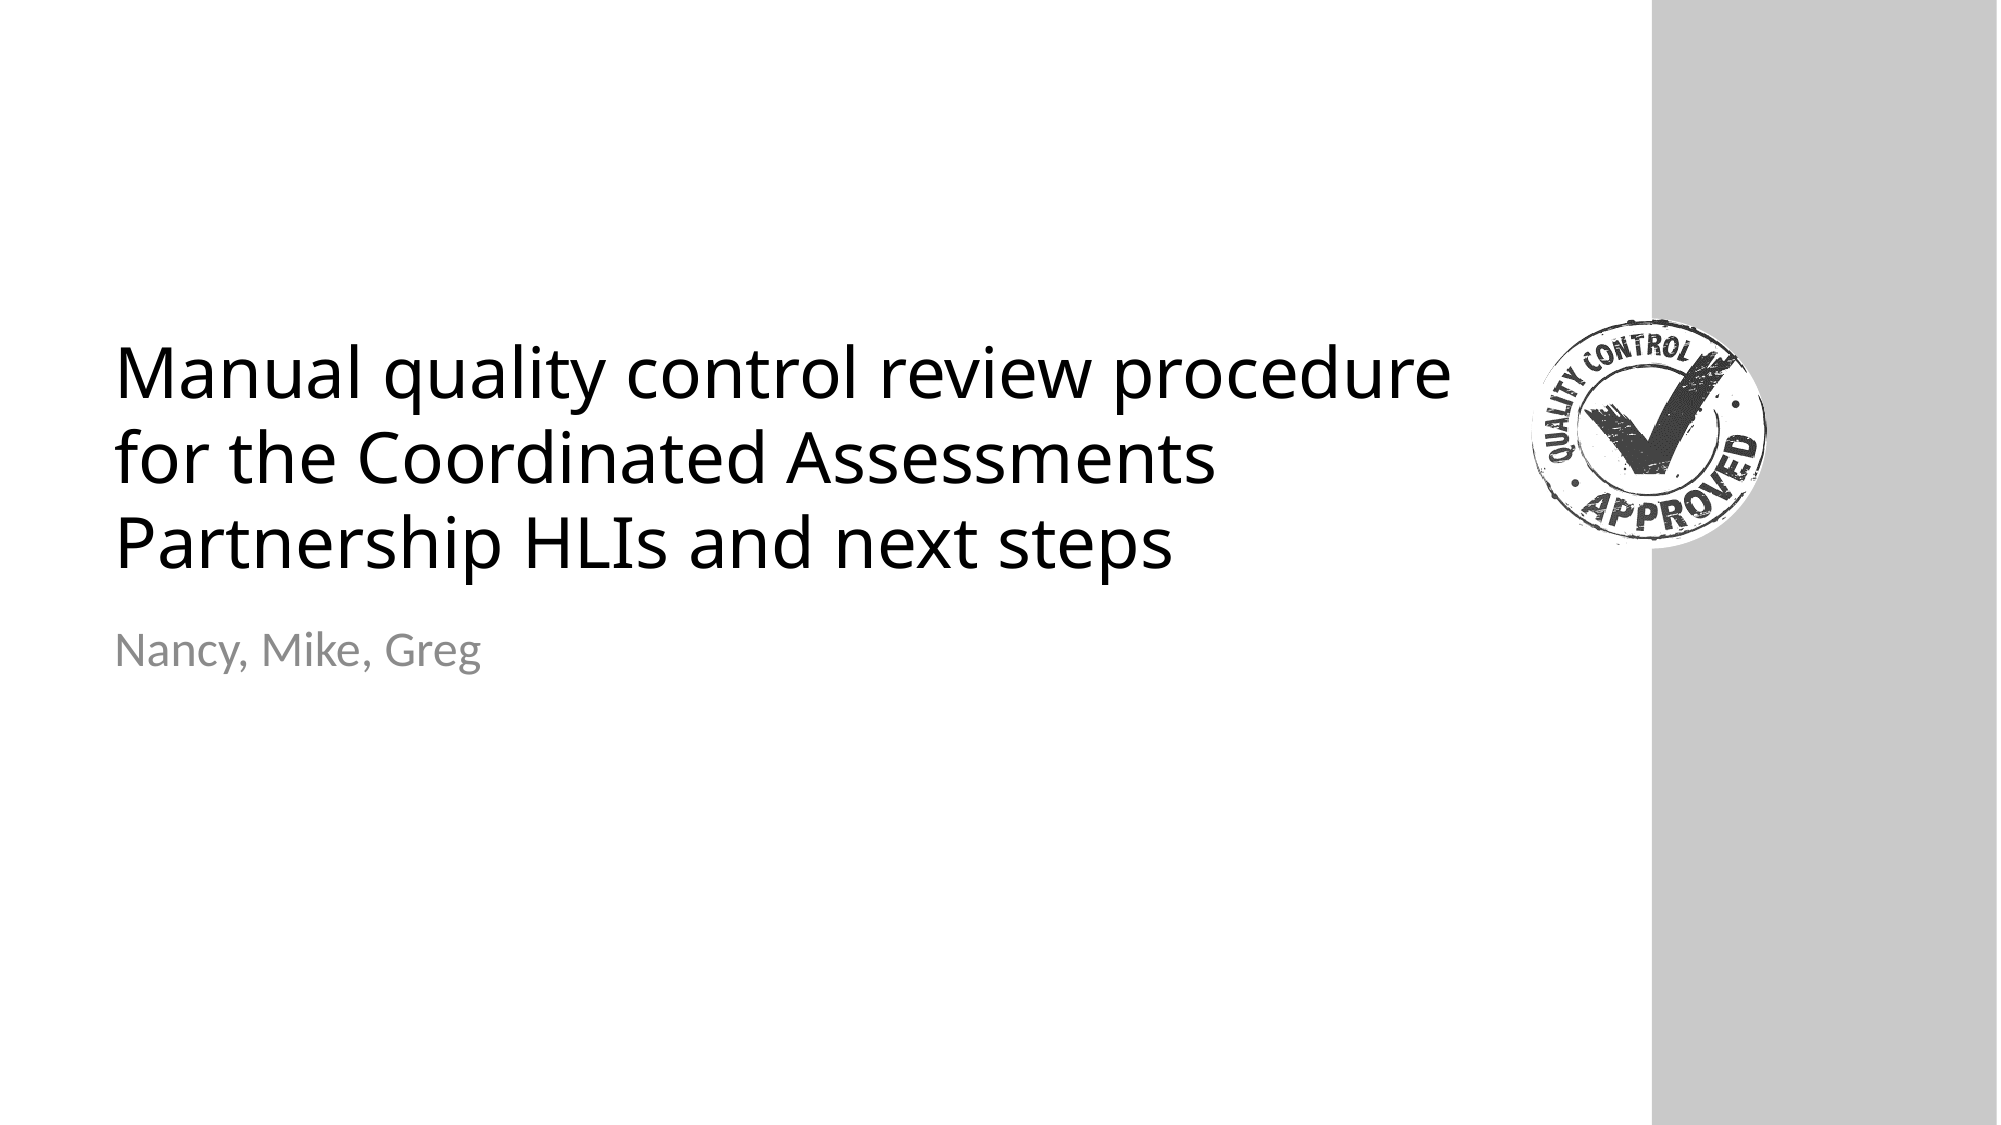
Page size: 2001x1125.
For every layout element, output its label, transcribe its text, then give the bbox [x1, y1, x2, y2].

list Nancy, Mike, Greg [99, 615, 1579, 862]
title Manual quality control review procedure for the Coordinated Assessments Partnership HLIs and next steps [99, 263, 1532, 590]
text_box [1651, 0, 1998, 1125]
picture [1531, 318, 1767, 549]
